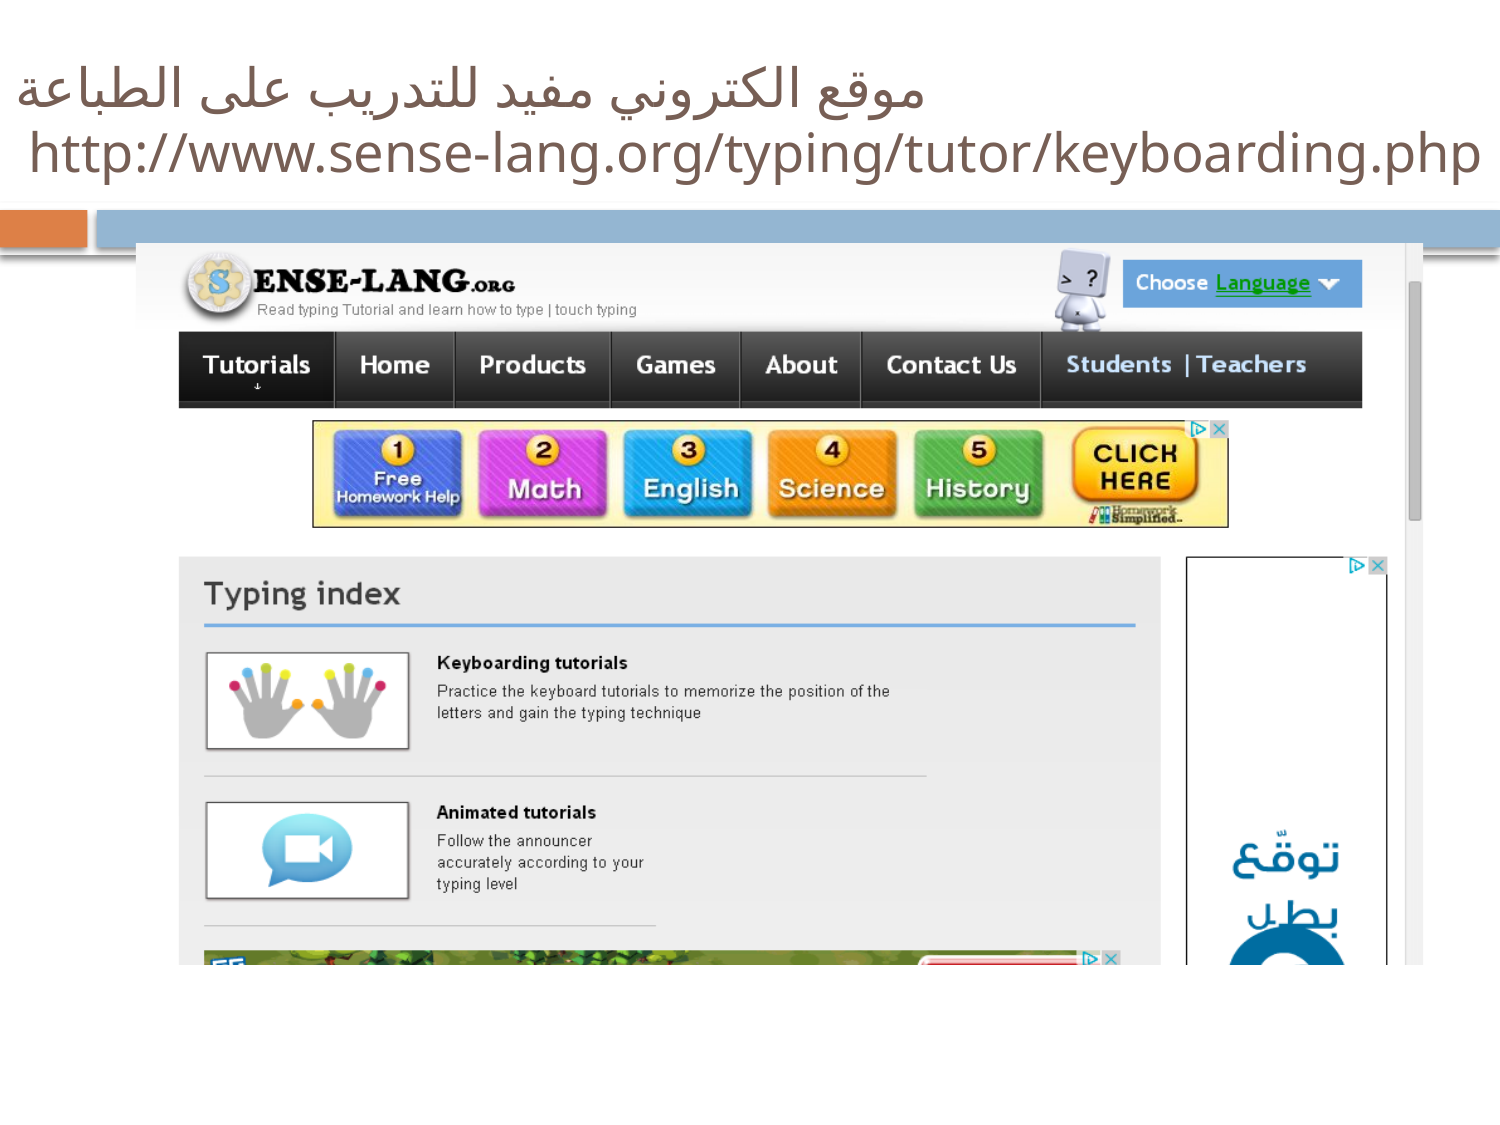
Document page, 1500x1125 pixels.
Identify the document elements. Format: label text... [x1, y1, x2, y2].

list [135, 243, 1424, 965]
title موقع الكتروني مفيد للتدريب على الطباعة http://www.sense-lang.org/typing/tutor/keyboarding.php [0, 37, 1500, 200]
